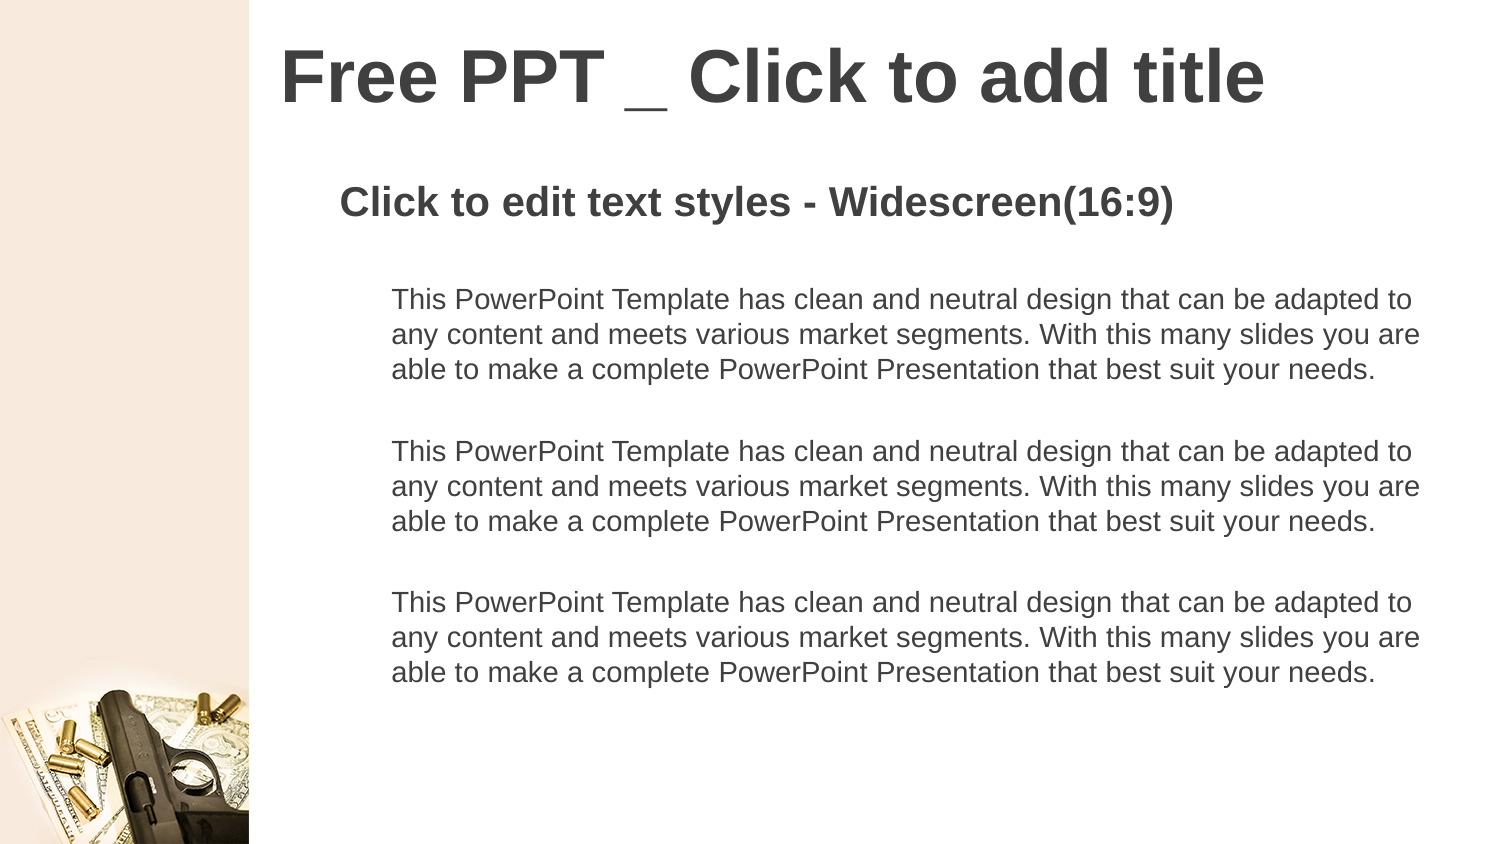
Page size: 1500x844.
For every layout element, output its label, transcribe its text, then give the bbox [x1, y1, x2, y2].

picture [0, 0, 1500, 844]
title Free PPT _ Click to add title [265, 0, 1500, 146]
list Click to edit text styles - Widescreen(16:9) [324, 161, 1459, 238]
list This PowerPoint Template has clean and neutral design that can be adapted to any content and meets various market segments. With this many slides you are able to make a complete PowerPoint Presentation that best suit your needs. This PowerPoint Template has clean and neutral design that can be adapted to any content and meets various market segments. With this many slides you are able to make a complete PowerPoint Presentation that best suit your needs. This PowerPoint Template has clean and neutral design that can be adapted to any content and meets various market segments. With this many slides you are able to make a complete PowerPoint Presentation that best suit your needs. [326, 273, 1461, 765]
